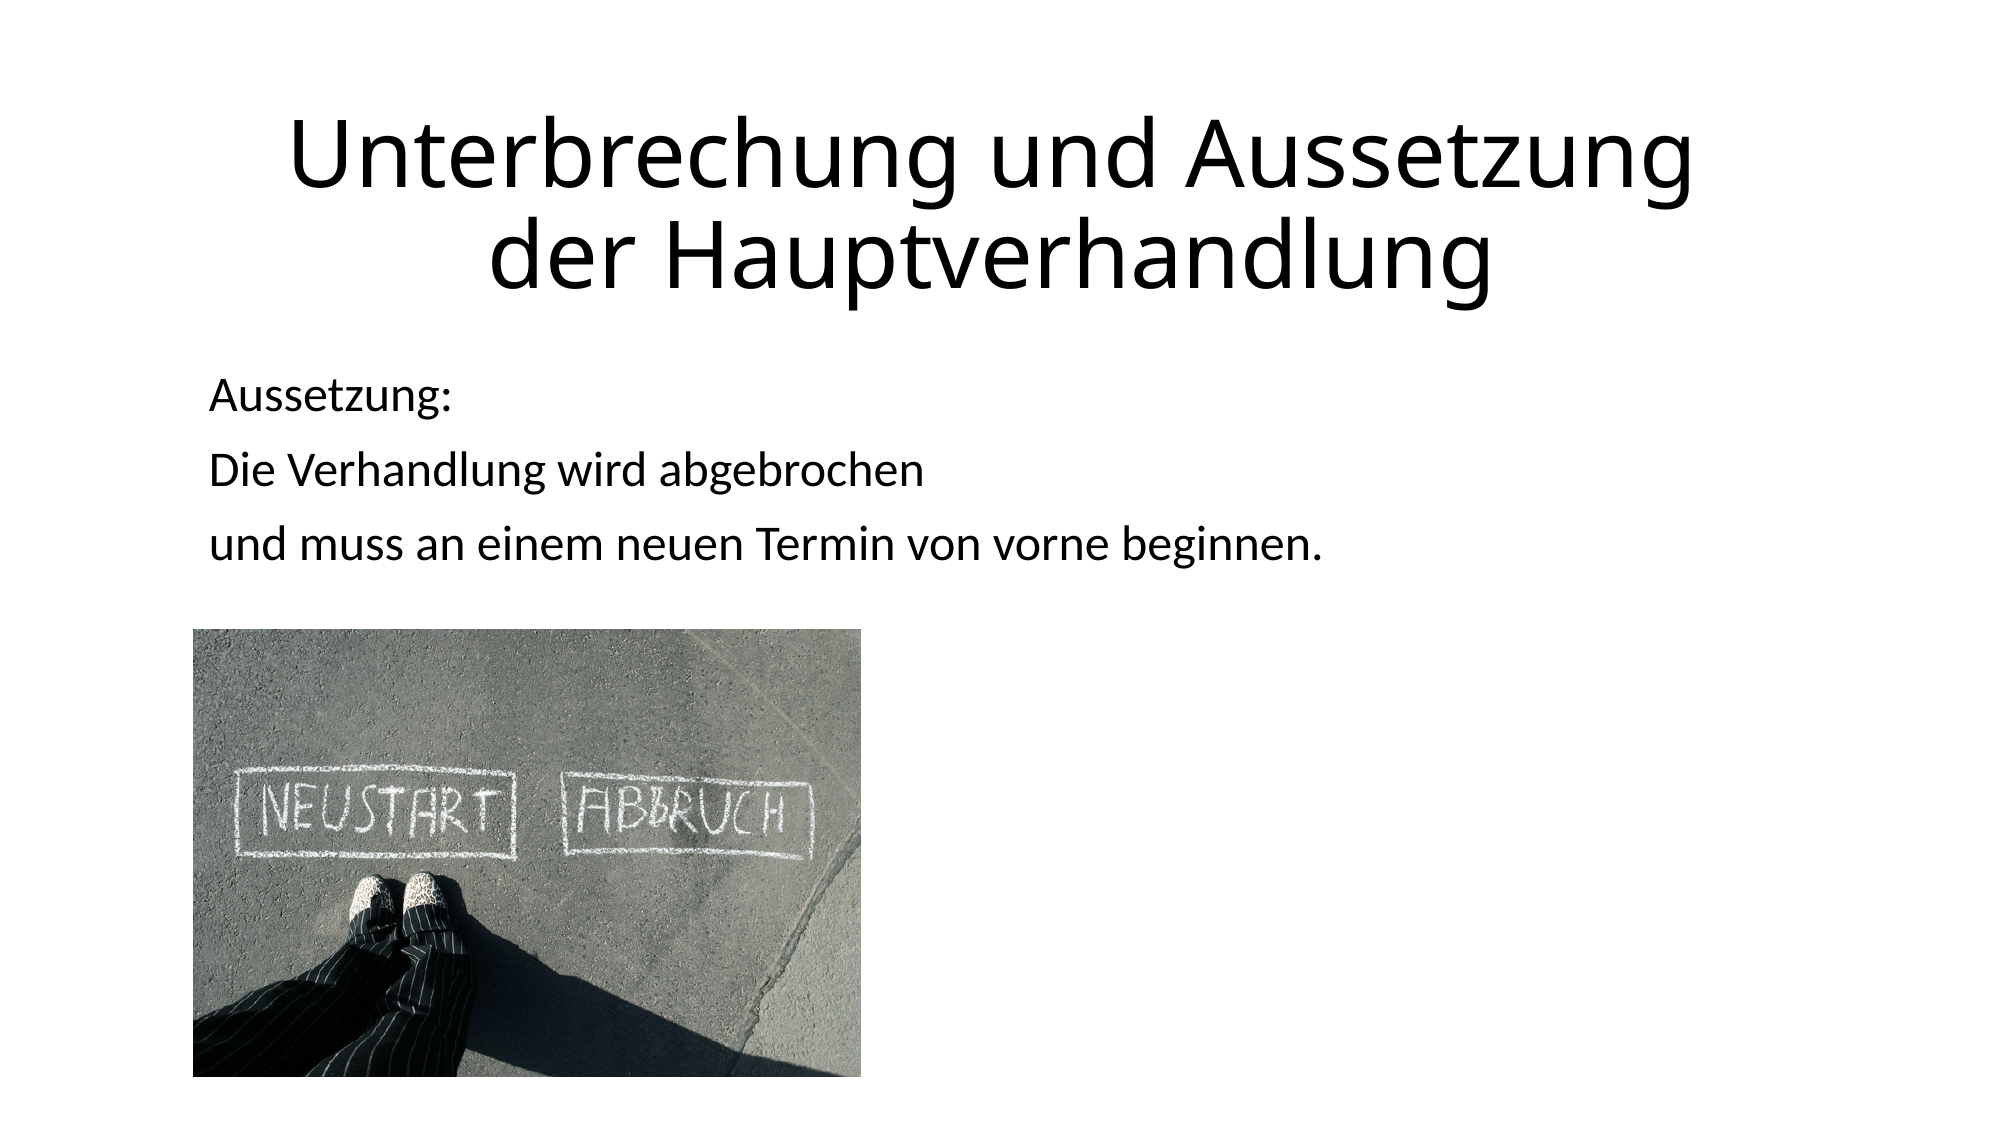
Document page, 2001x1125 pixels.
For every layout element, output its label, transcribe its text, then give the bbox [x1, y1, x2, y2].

picture [193, 629, 861, 1077]
subtitle Aussetzung: Die Verhandlung wird abgebrochen und muss an einem neuen Termin von vorne beginnen. [193, 360, 1952, 940]
title Unterbrechung und Aussetzung der Hauptverhandlung [242, 33, 1743, 317]
